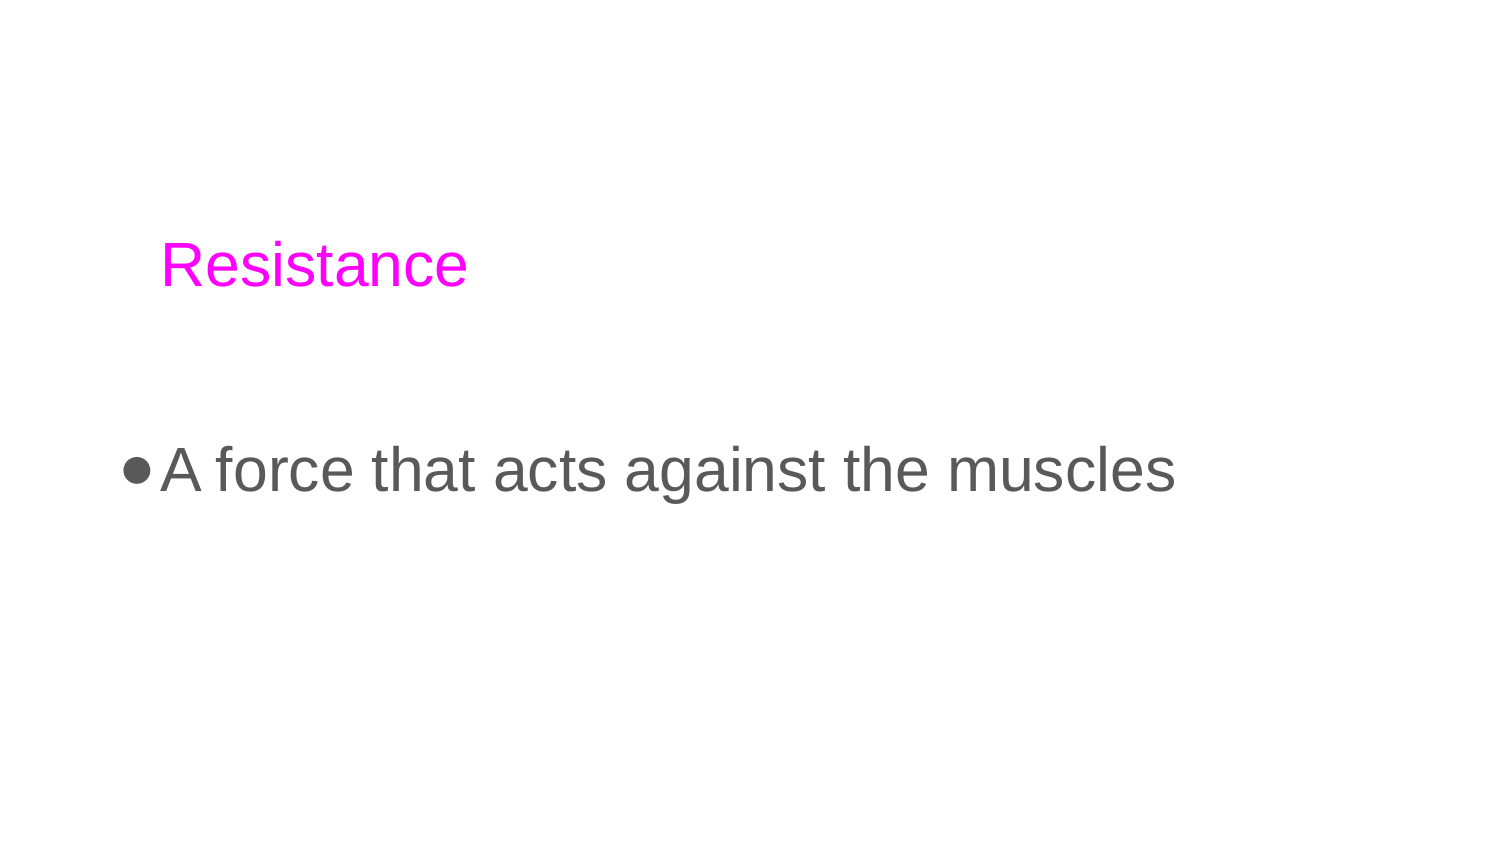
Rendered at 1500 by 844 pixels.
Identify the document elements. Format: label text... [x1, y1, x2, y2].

list Resistance A force that acts against the muscles [107, 206, 1209, 723]
